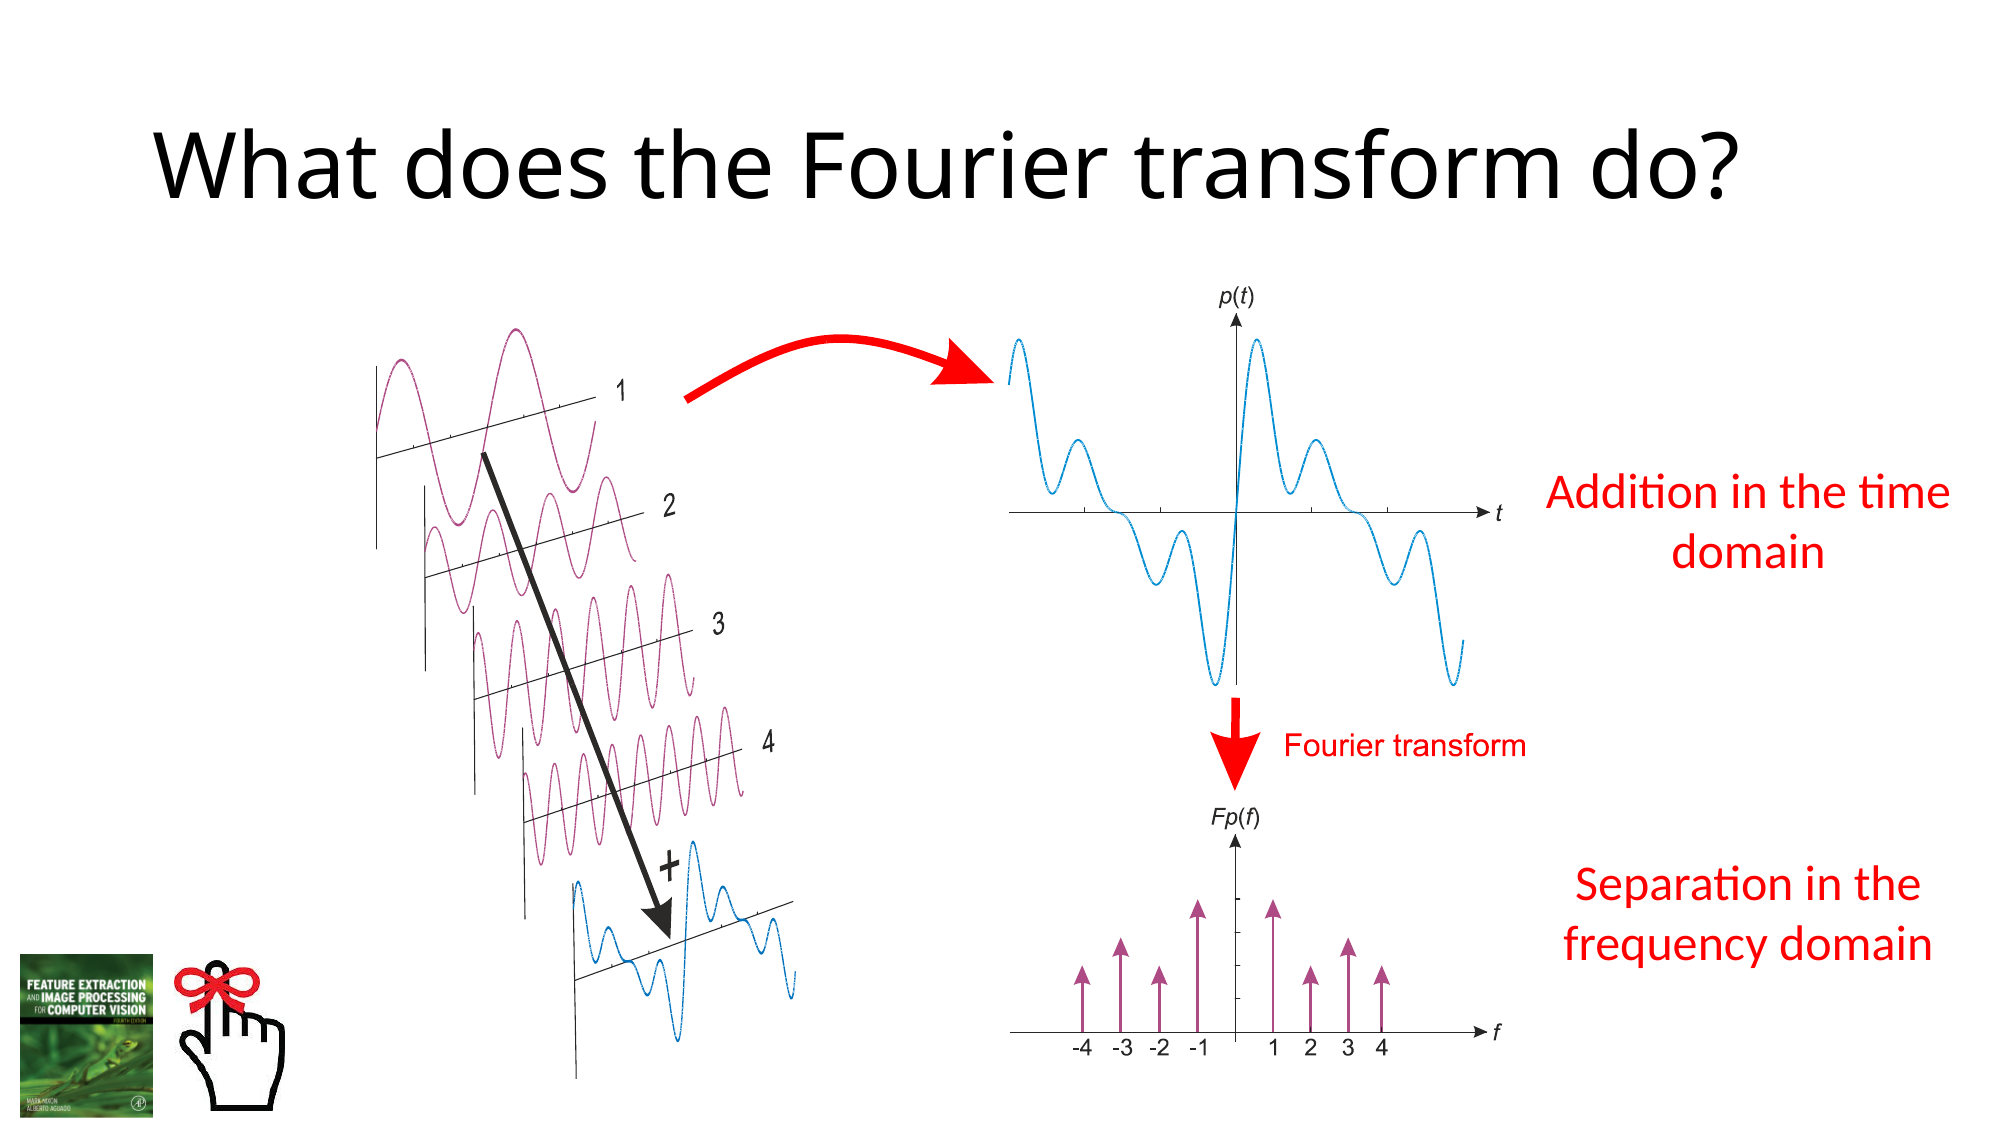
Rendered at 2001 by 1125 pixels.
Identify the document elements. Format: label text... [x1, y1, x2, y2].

title What does the Fourier transform do? [137, 59, 1863, 278]
picture [20, 954, 153, 1118]
picture [174, 960, 285, 1111]
text_box Addition in the time domain [1525, 451, 1972, 587]
text_box Separation in the frequency domain [1525, 843, 1972, 979]
picture [375, 286, 1525, 1079]
